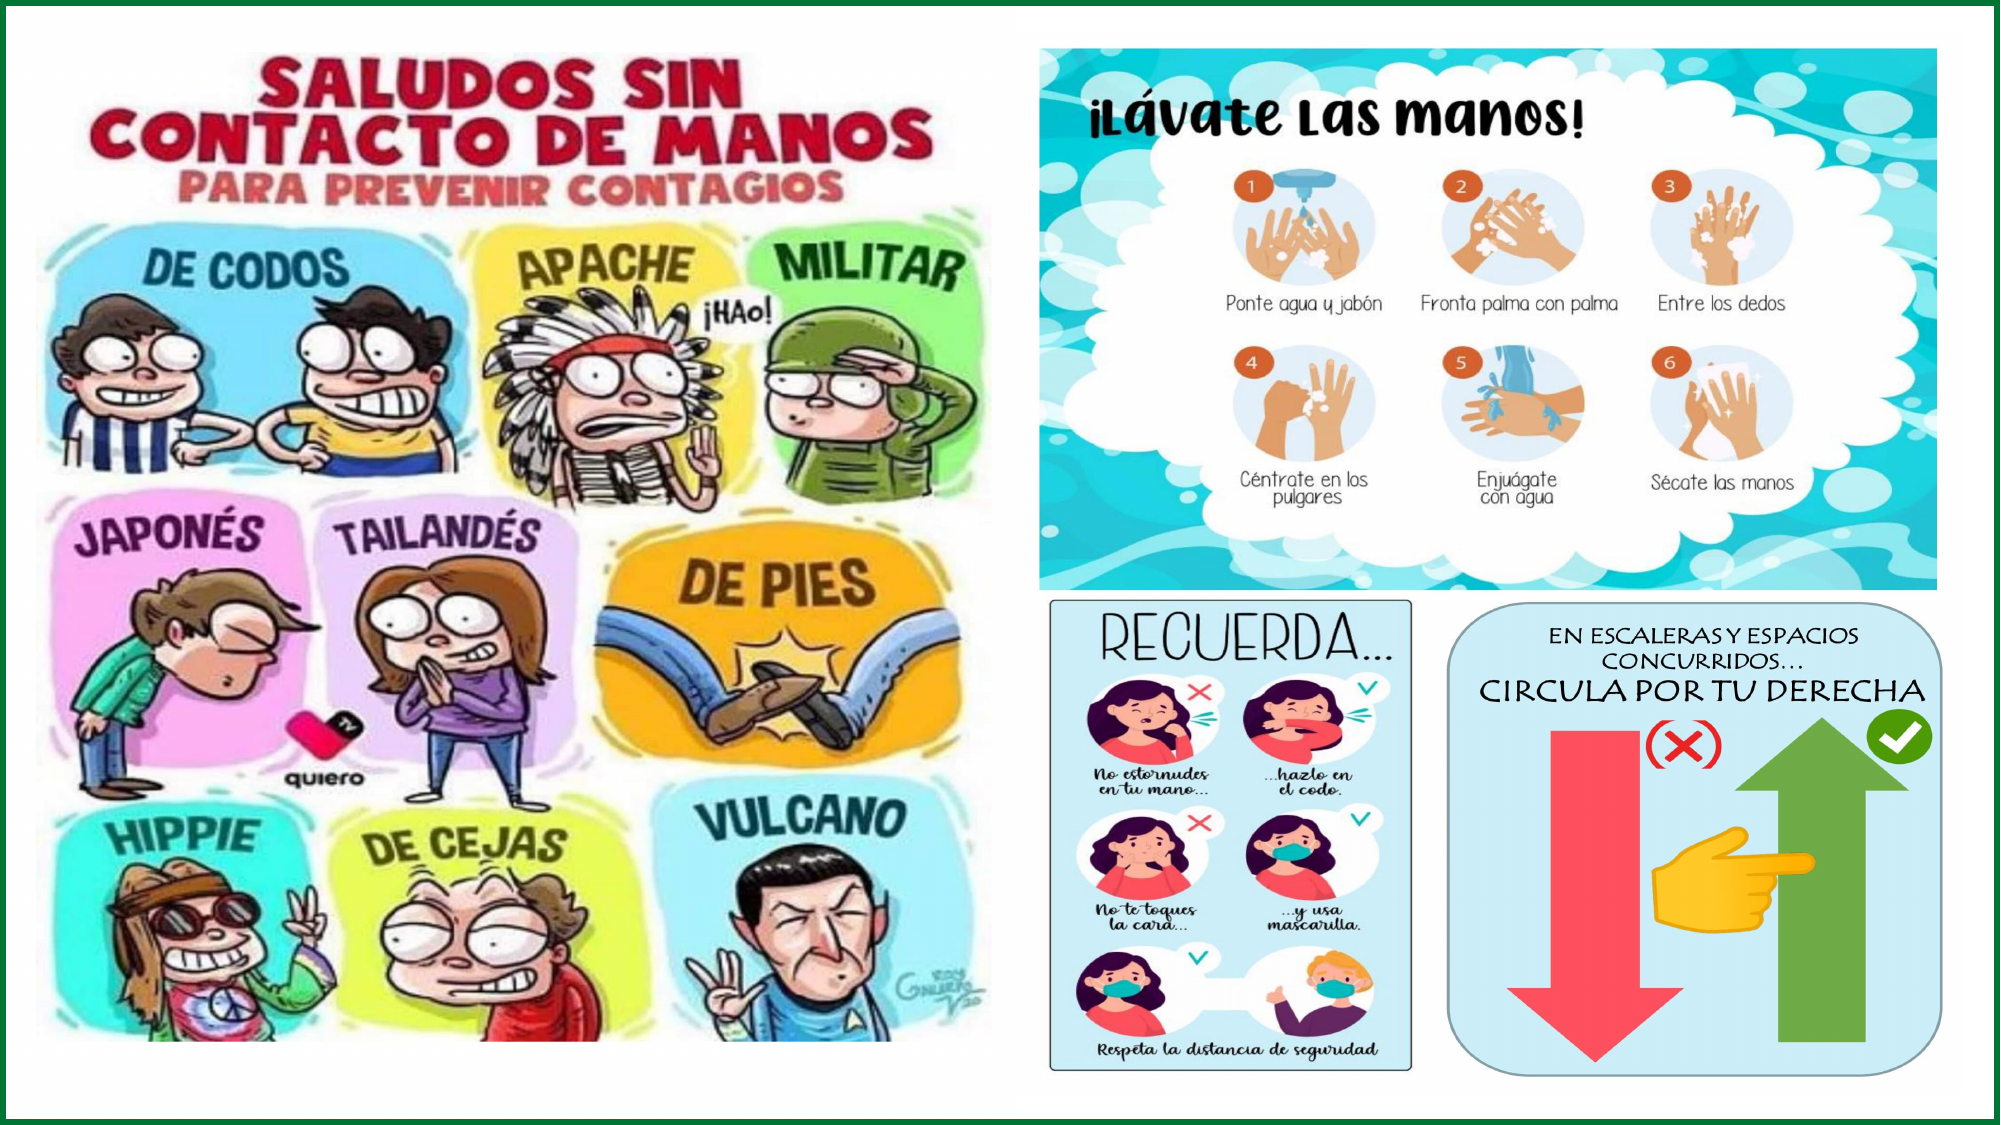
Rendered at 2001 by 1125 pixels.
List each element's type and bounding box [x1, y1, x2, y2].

picture [9, 0, 1964, 1125]
text_box [0, 0, 9, 1125]
text_box [1016, 0, 2000, 1125]
